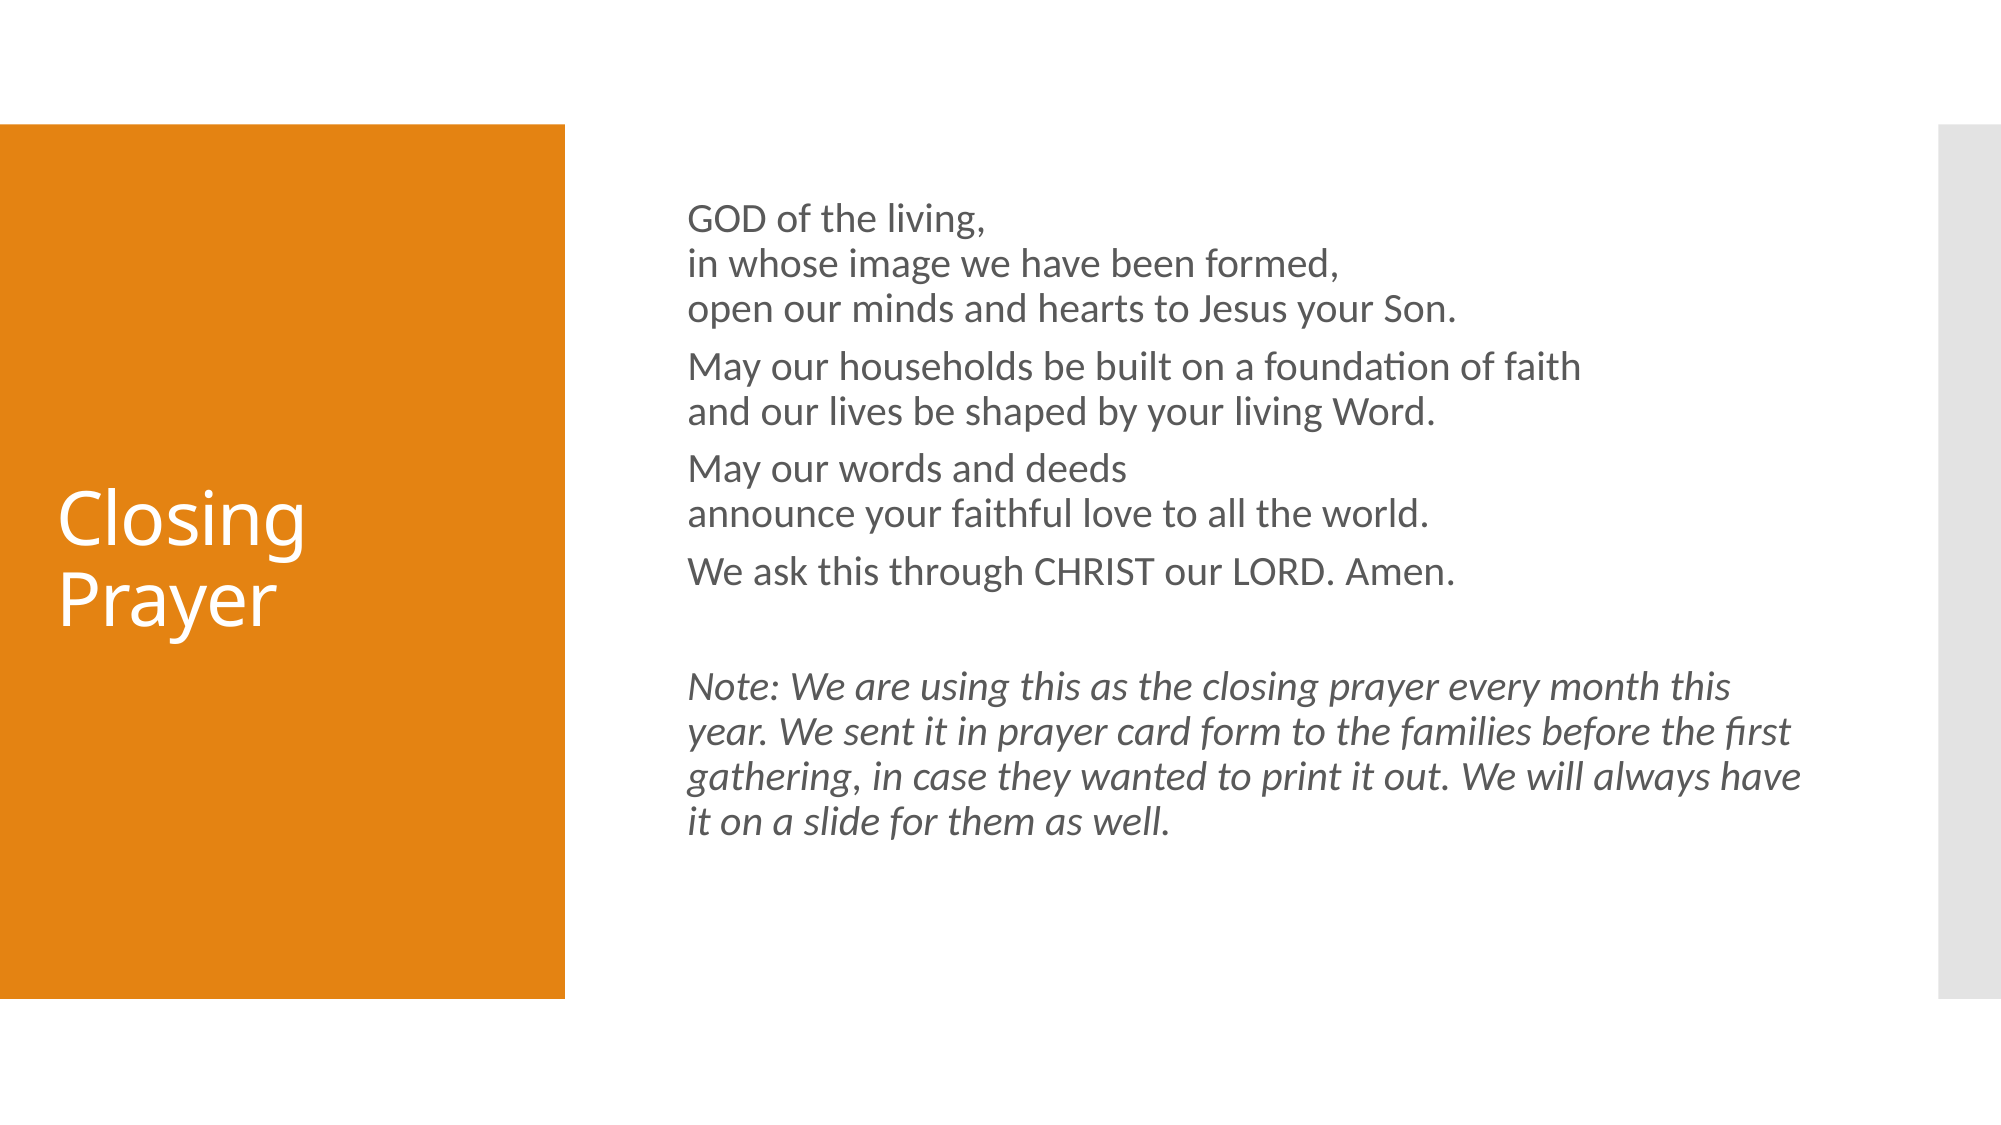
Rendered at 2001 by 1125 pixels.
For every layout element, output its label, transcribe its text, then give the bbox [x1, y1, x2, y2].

title Closing Prayer [41, 184, 525, 940]
list God of the living, in whose image we have been formed, open our minds and hearts to Jesus your Son. May our households be built on a foundation of faith and our lives be shaped by your living Word. May our words and deeds announce your faithful love to all the world. We ask this through Christ our Lord. Amen. Note: We are using this as the closing prayer every month this year. We sent it in prayer card form to the families before the first gathering, in case they wanted to print it out. We will always have it on a slide for them as well. [634, 141, 1835, 982]
